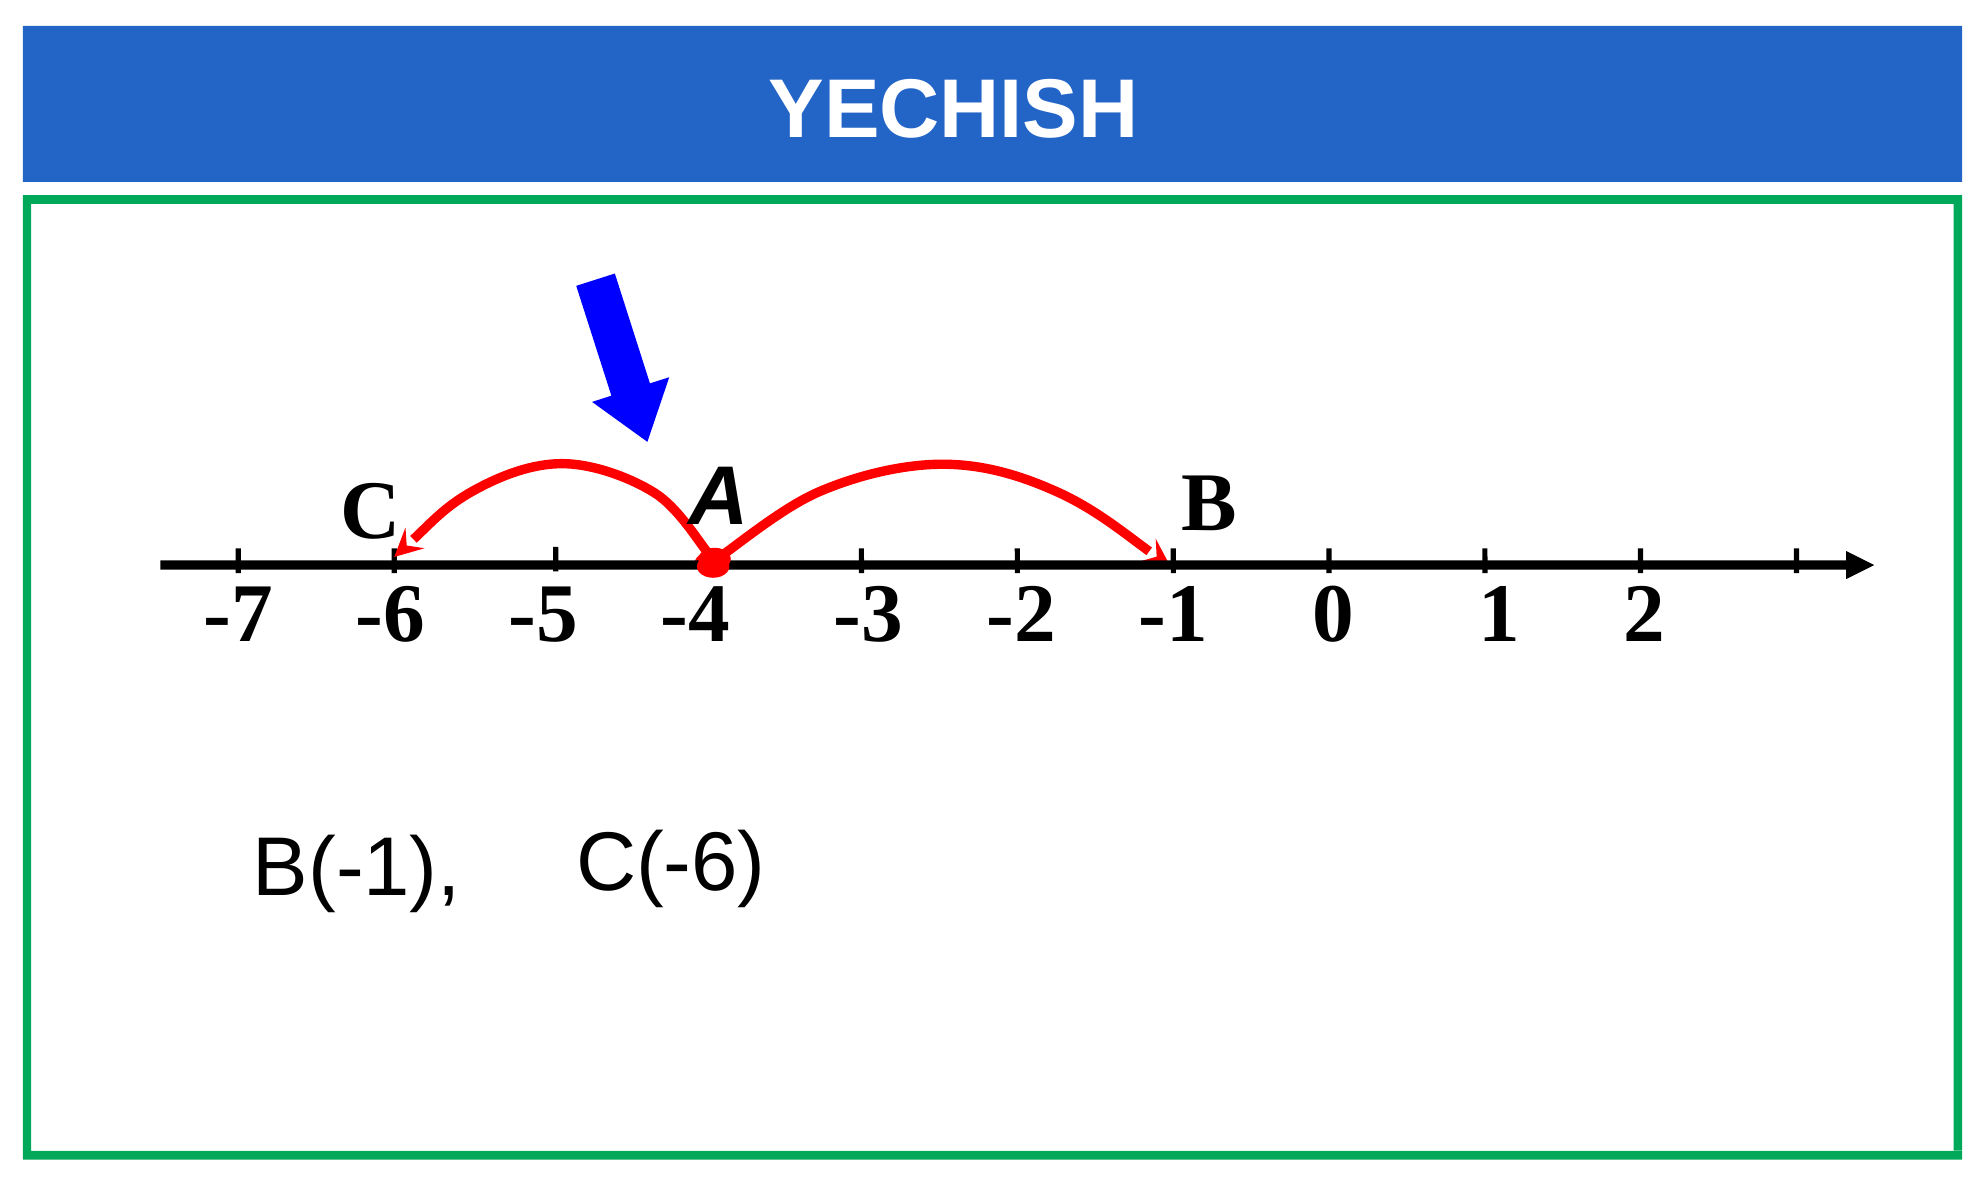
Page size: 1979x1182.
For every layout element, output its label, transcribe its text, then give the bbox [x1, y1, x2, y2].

text_box [726, 464, 1170, 564]
text_box [729, 558, 1875, 572]
text_box -7 -6 -5 -4 -3 -2 -1 0 1 2 [79, 480, 1841, 638]
text_box B(-1), [238, 805, 508, 920]
text_box [419, 463, 704, 557]
text_box B [1163, 437, 1255, 556]
text_box [697, 562, 729, 578]
text_box А [670, 431, 768, 550]
text_box [699, 548, 731, 570]
text_box C(-6) [561, 799, 899, 915]
text_box [577, 274, 669, 441]
text_box YECHISH [754, 47, 1154, 162]
text_box C [322, 445, 419, 564]
